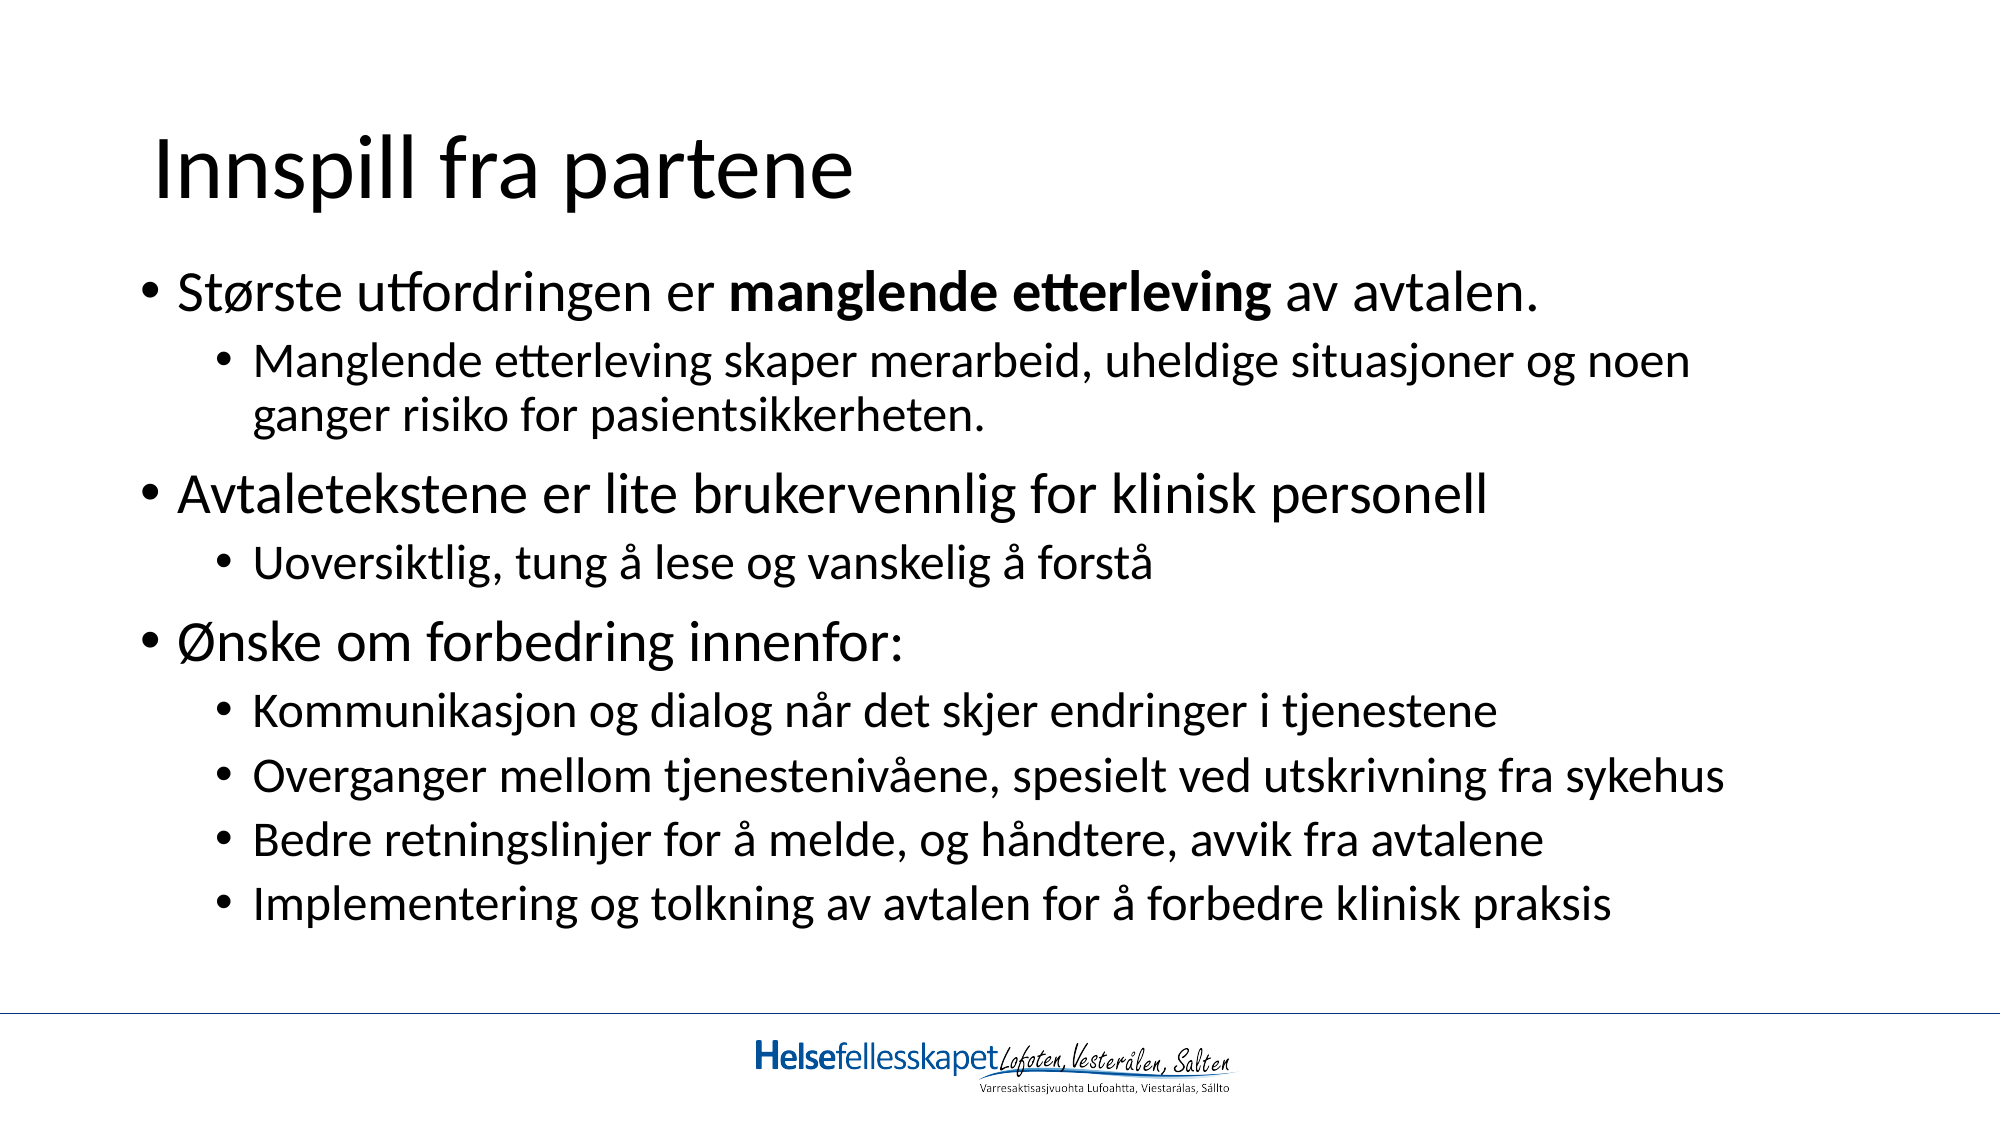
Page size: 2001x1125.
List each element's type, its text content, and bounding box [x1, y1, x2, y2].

picture [756, 1040, 1244, 1096]
list Største utfordringen er manglende etterleving av avtalen. Manglende etterleving skaper merarbeid, uheldige situasjoner og noen ganger risiko for pasientsikkerheten. Avtaletekstene er lite brukervennlig for klinisk personell Uoversiktlig, tung å lese og vanskelig å forstå Ønske om forbedring innenfor: Kommunikasjon og dialog når det skjer endringer i tjenestene Overganger mellom tjenestenivåene, spesielt ved utskrivning fra sykehus Bedre retningslinjer for å melde, og håndtere, avvik fra avtalene Implementering og tolkning av avtalen for å forbedre klinisk praksis [125, 253, 1850, 1024]
title Innspill fra partene [137, 59, 1863, 278]
